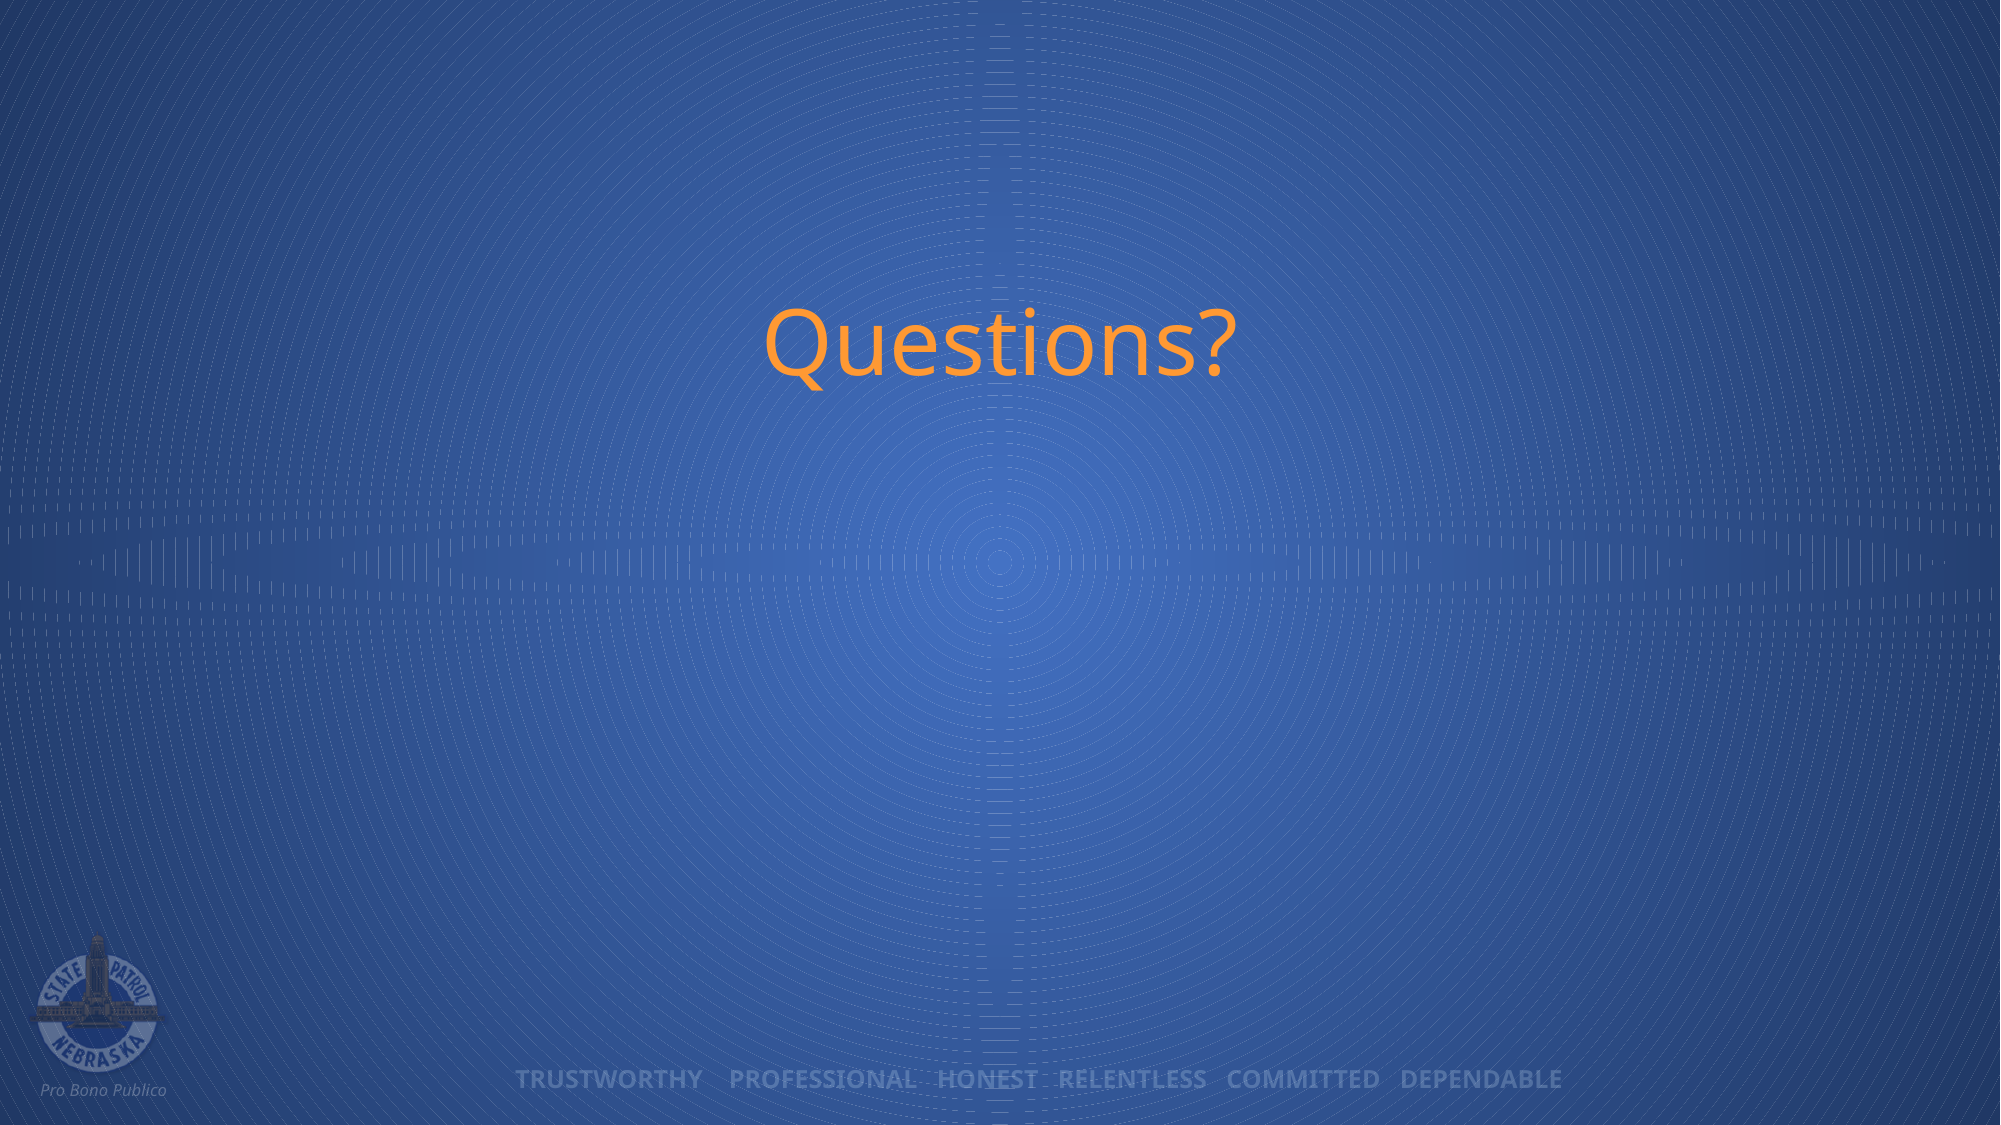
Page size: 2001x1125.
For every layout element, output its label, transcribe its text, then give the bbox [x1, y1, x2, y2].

title Questions? [137, 59, 1863, 632]
picture [14, 914, 182, 1090]
